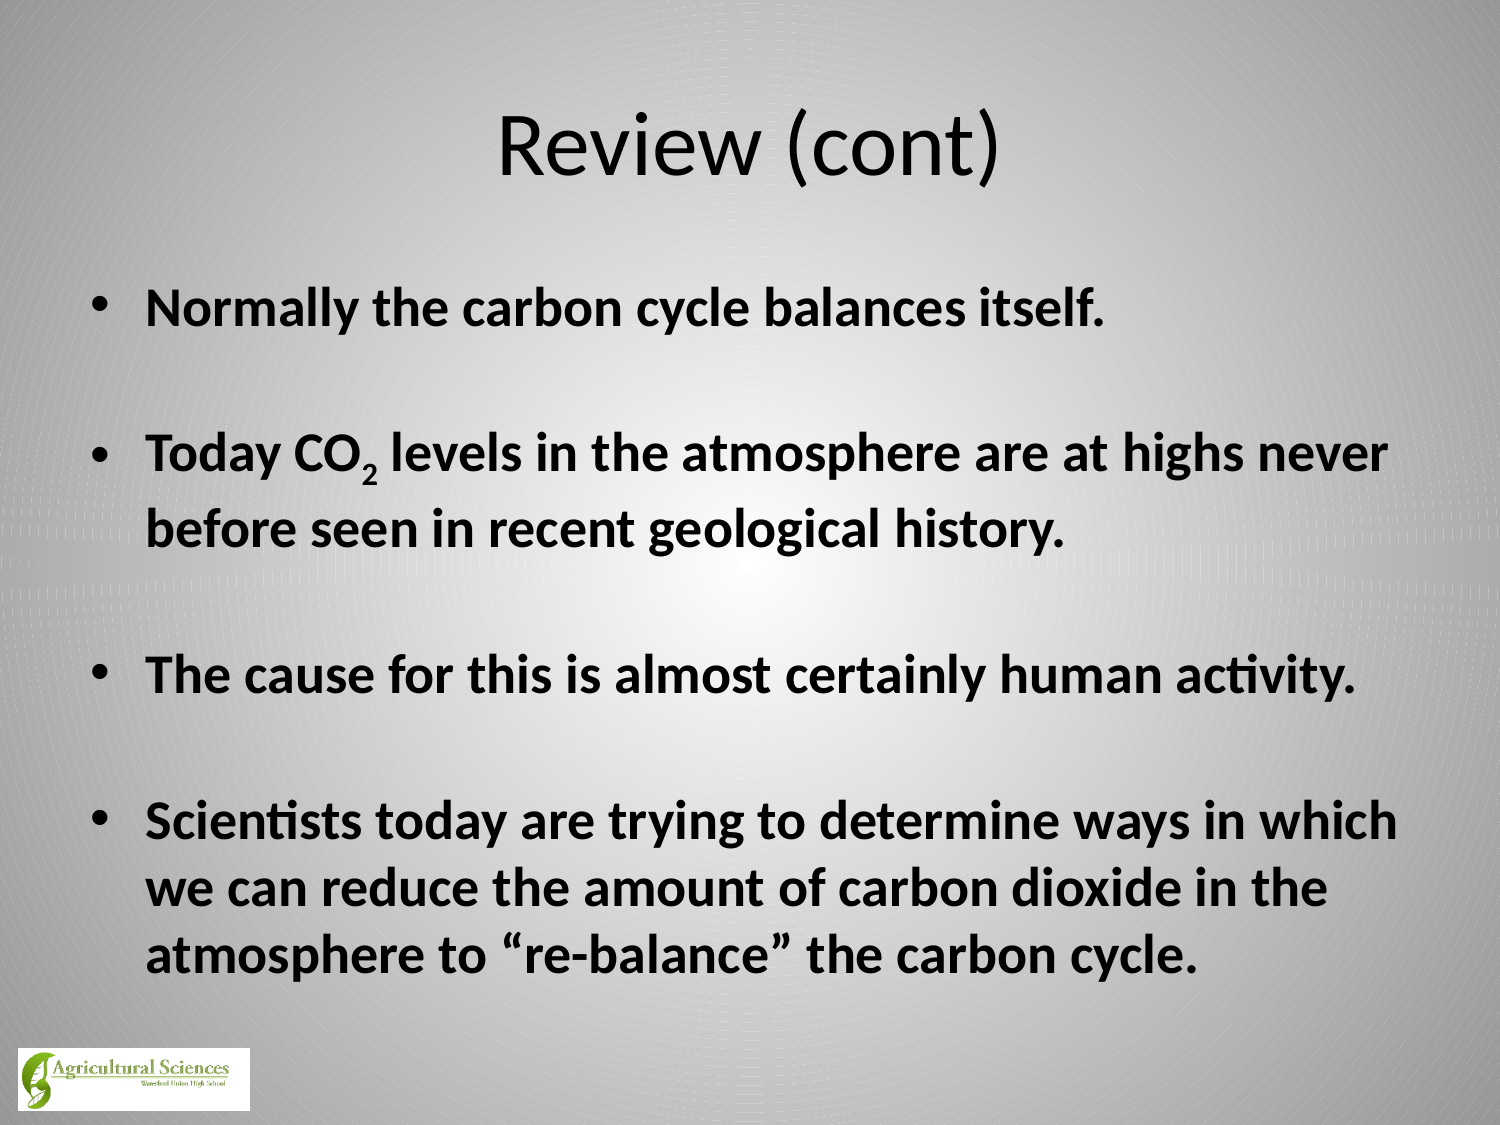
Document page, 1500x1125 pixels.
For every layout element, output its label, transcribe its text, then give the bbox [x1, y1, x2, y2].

title Review (cont) [75, 45, 1425, 233]
list Normally the carbon cycle balances itself. Today CO2 levels in the atmosphere are at highs never before seen in recent geological history. The cause for this is almost certainly human activity. Scientists today are trying to determine ways in which we can reduce the amount of carbon dioxide in the atmosphere to “re-balance” the carbon cycle. [75, 262, 1425, 1005]
picture [18, 1048, 250, 1111]
